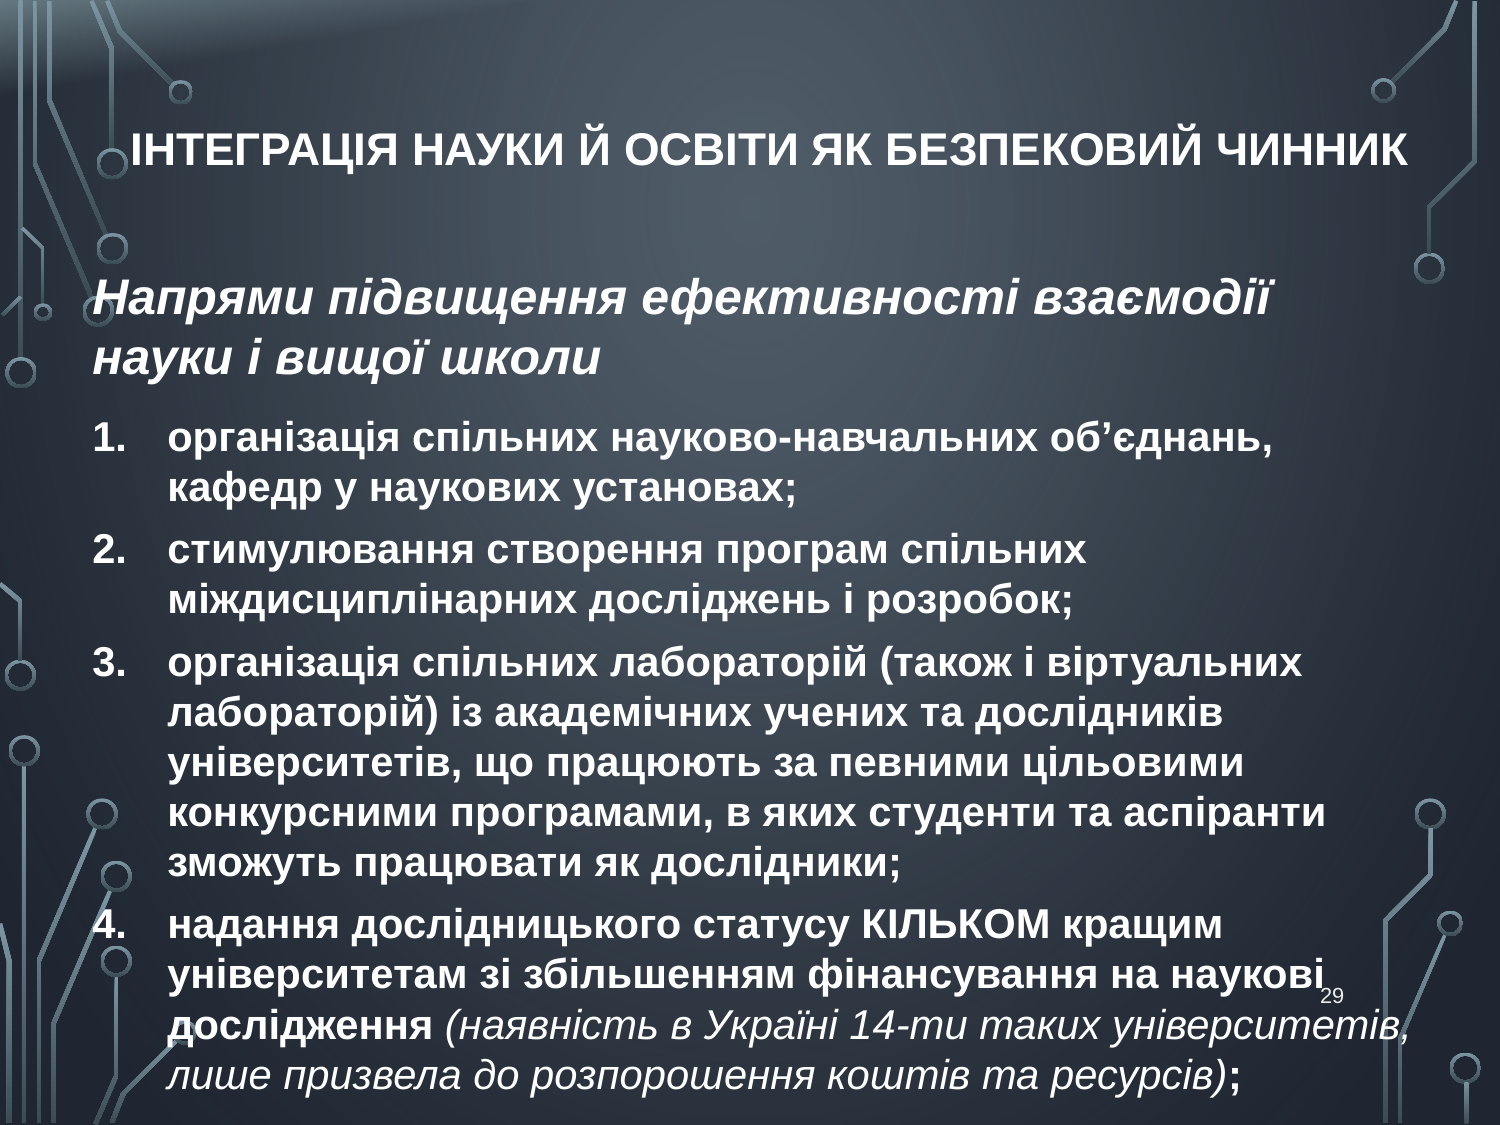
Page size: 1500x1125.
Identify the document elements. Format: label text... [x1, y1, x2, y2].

text_box Напрями підвищення ефективності взаємодії науки і вищої школи організація спільних науково-навчальних об’єднань, кафедр у наукових установах; стимулювання створення програм спільних міждисциплінарних досліджень і розробок; організація спільних лабораторій (також і віртуальних лабораторій) із академічних учених та дослідників університетів, що працюють за певними цільовими конкурсними програмами, в яких студенти та аспіранти зможуть працювати як дослідники; надання дослідницького статусу КІЛЬКОМ кращим університетам зі збільшенням фінансування на наукові дослідження (наявність в Україні 14-ти таких університетів, лише призвела до розпорошення коштів та ресурсів); [77, 257, 1428, 1105]
title ІНТЕГРАЦІЯ НАУКИ Й ОСВІТИ ЯК БЕЗПЕКОВИЙ ЧИННИК [79, 87, 1430, 170]
